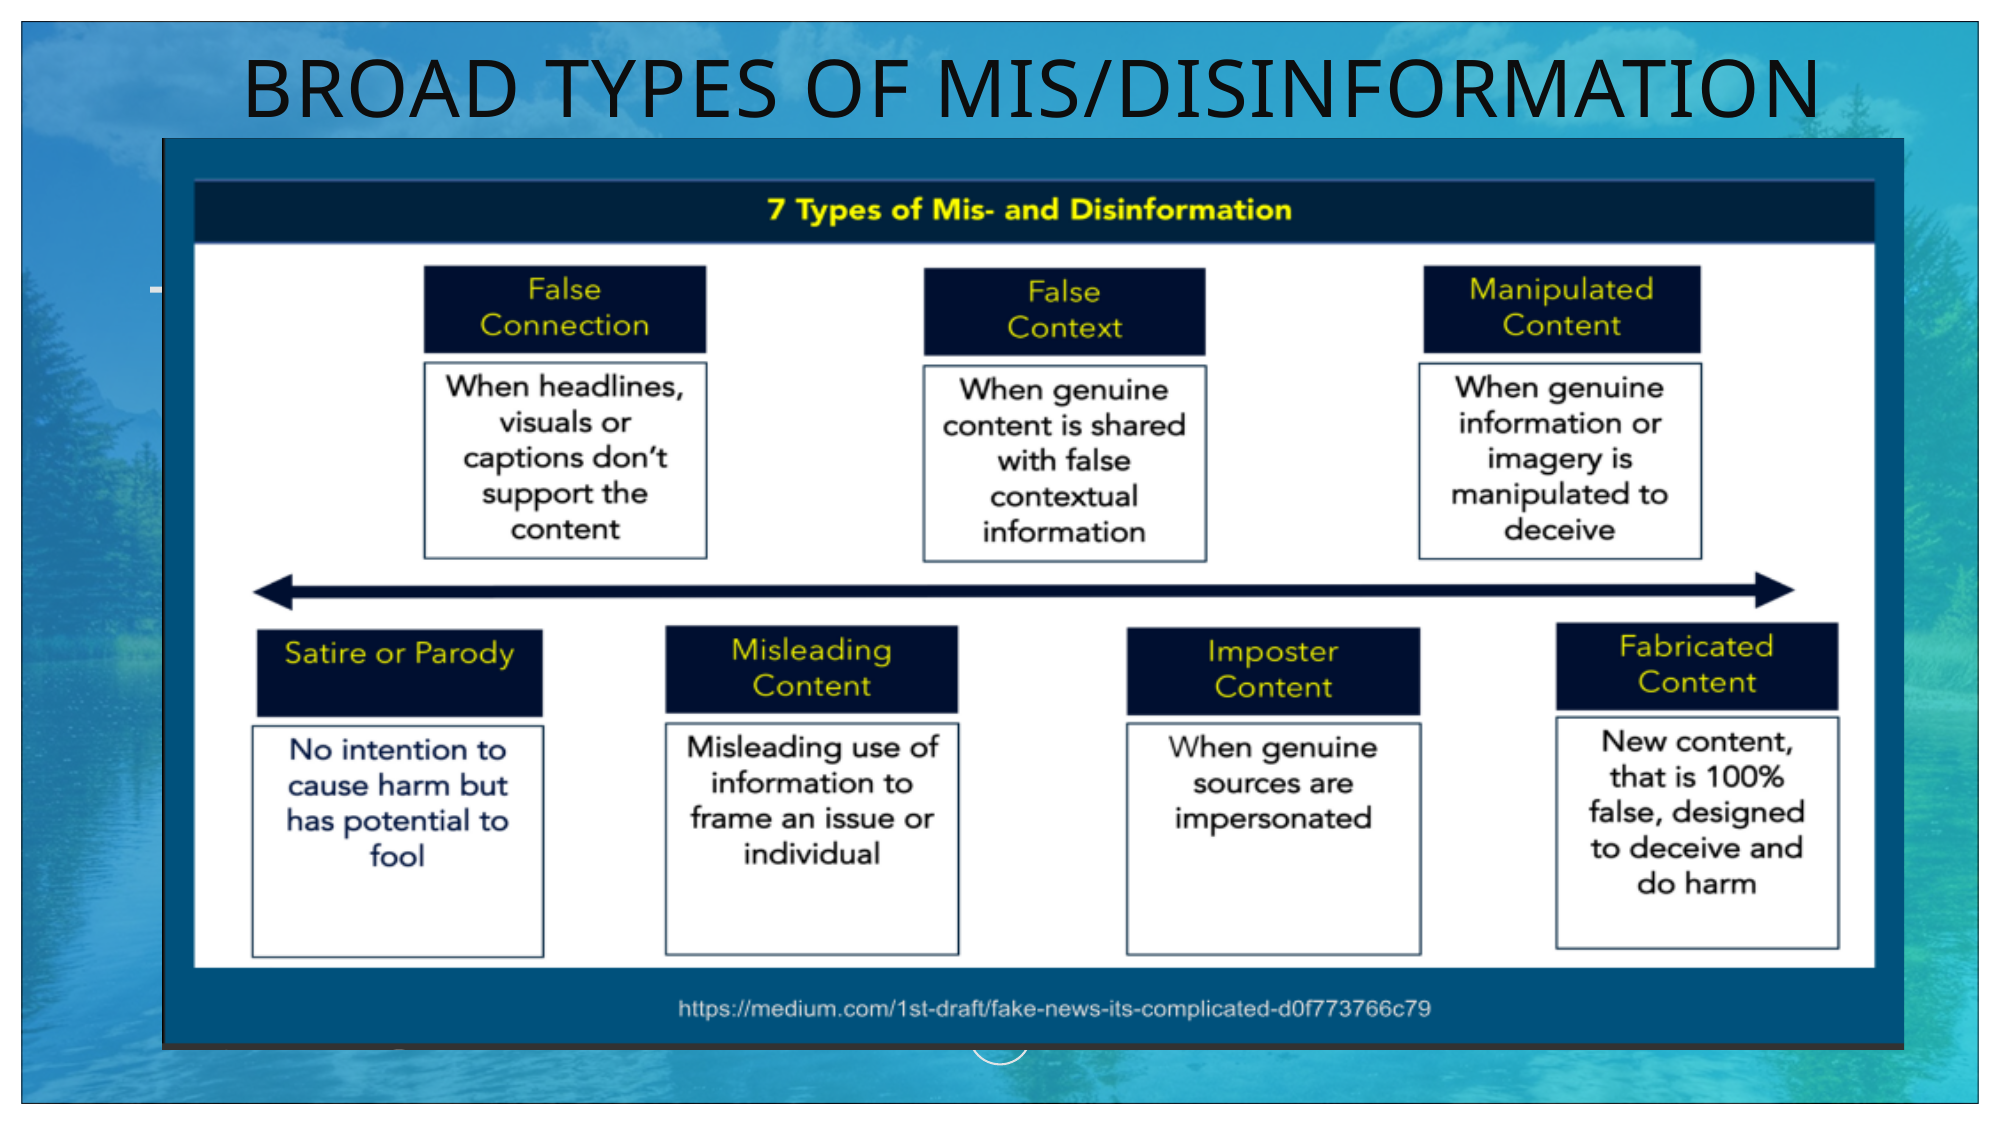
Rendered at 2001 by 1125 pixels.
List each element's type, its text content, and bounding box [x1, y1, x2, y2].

title Broad Types of mis/disinformation [198, 19, 1868, 134]
picture [21, 21, 1979, 1104]
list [161, 138, 1905, 1051]
